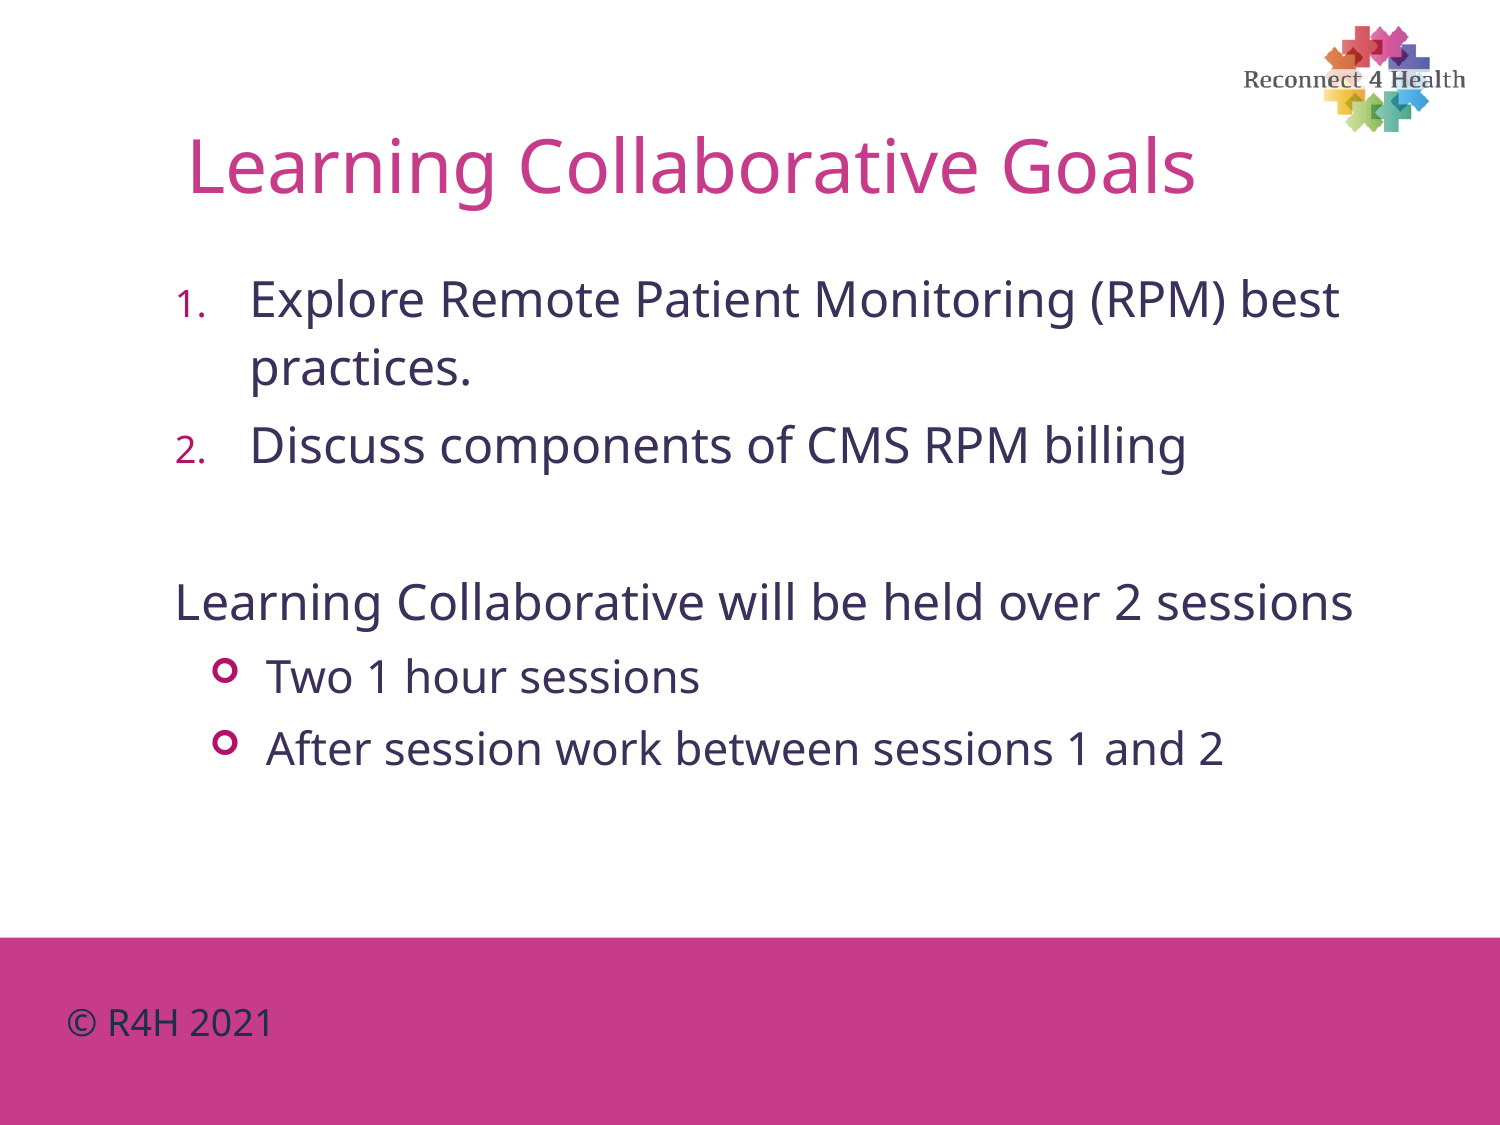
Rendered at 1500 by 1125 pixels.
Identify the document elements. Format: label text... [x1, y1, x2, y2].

title Learning Collaborative Goals [171, 103, 1324, 223]
list Explore Remote Patient Monitoring (RPM) best practices. Discuss components of CMS RPM billing Learning Collaborative will be held over 2 sessions Two 1 hour sessions After session work between sessions 1 and 2 [75, 256, 1393, 914]
picture [1244, 26, 1465, 132]
text_box © R4H 2021 [51, 991, 291, 1051]
